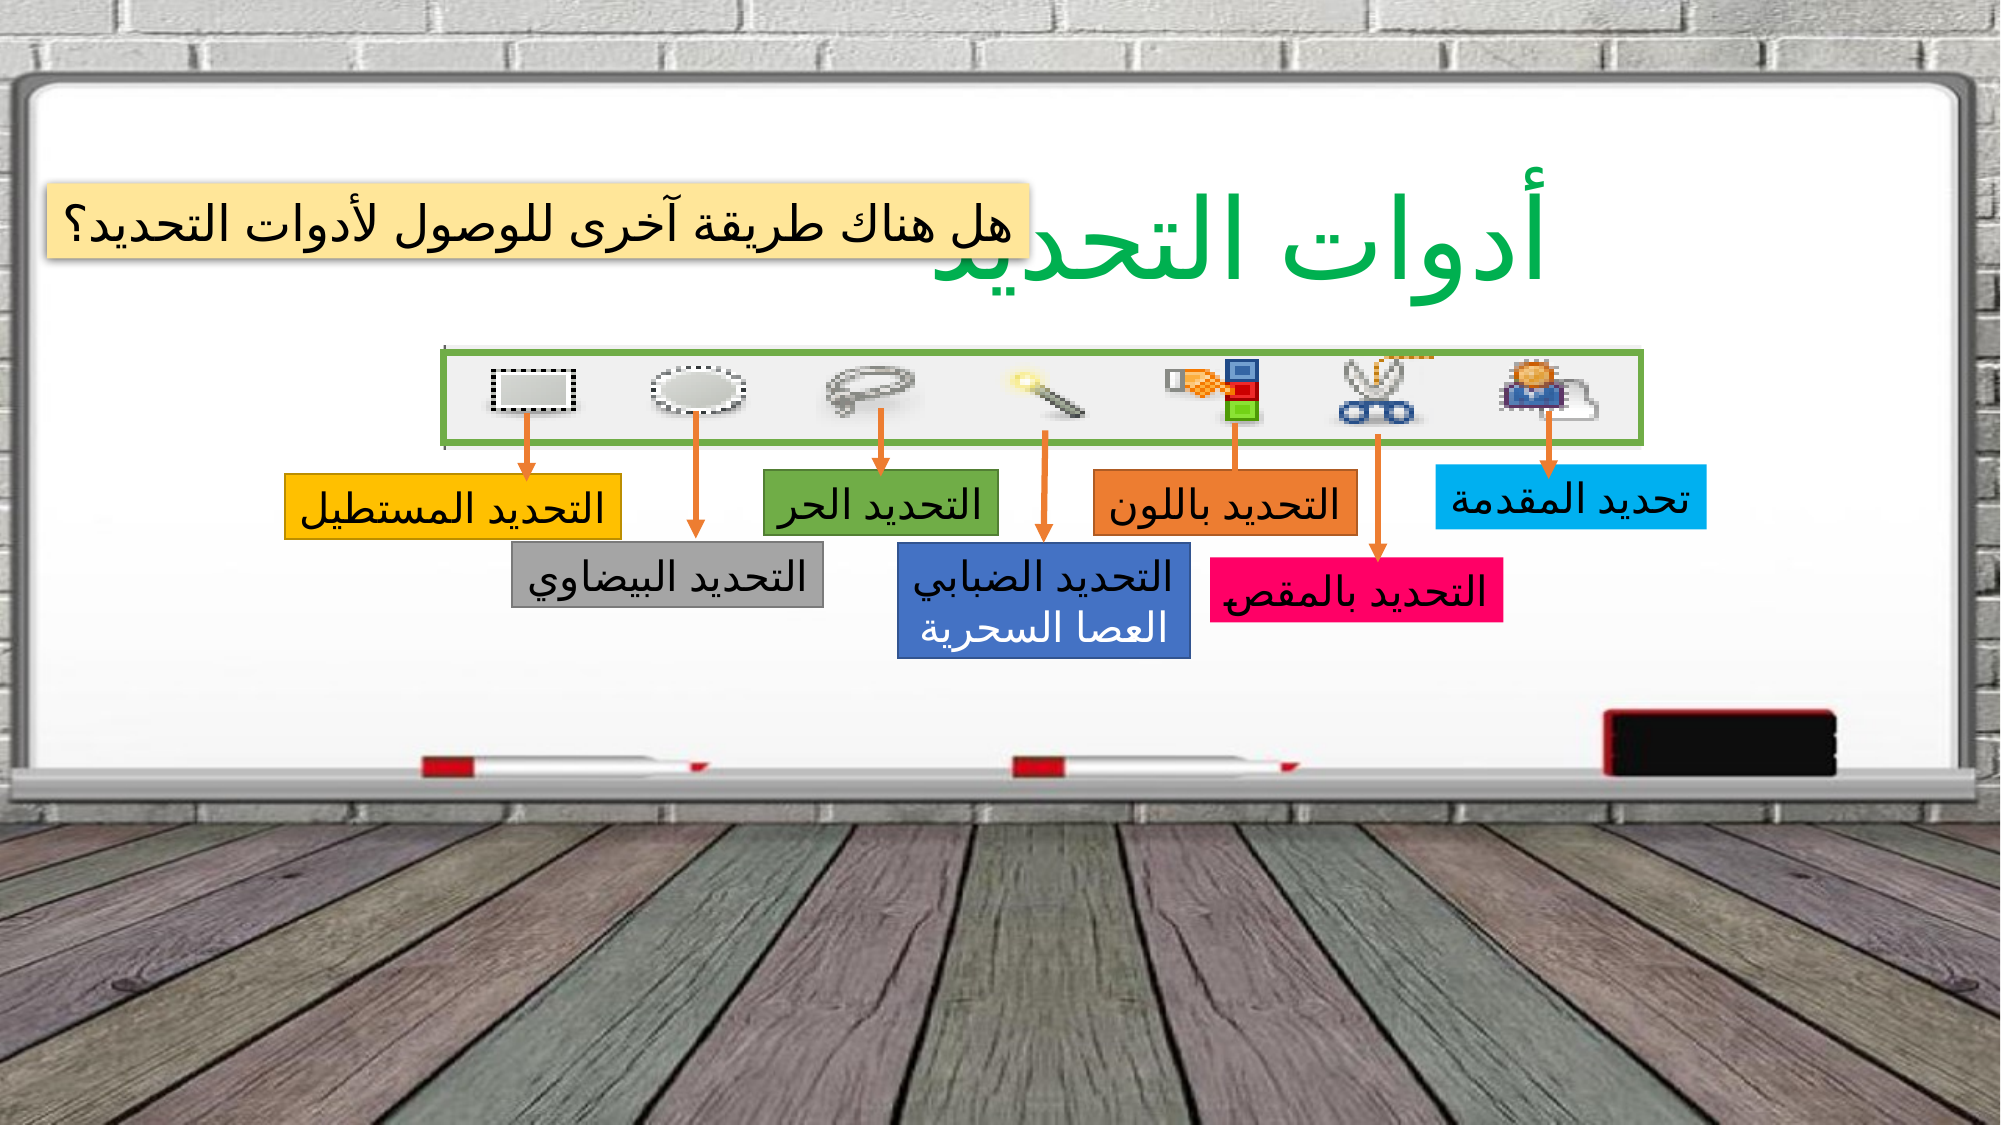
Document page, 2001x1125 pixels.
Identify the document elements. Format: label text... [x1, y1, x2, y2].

text_box هل هناك طريقة آخرى للوصول لأدوات التحديد؟ [47, 183, 1030, 259]
text_box التحديد باللون [1093, 469, 1358, 536]
picture [0, 0, 2001, 1125]
text_box أدوات التحديد [913, 159, 1567, 310]
text_box تحديد المقدمة [1435, 464, 1707, 530]
text_box التحديد المستطيل [284, 473, 622, 540]
text_box التحديد الحر [763, 469, 999, 536]
text_box التحديد الضبابي العصا السحرية [897, 542, 1191, 659]
text_box التحديد البيضاوي [511, 541, 824, 608]
text_box التحديد بالمقص [1210, 557, 1504, 623]
